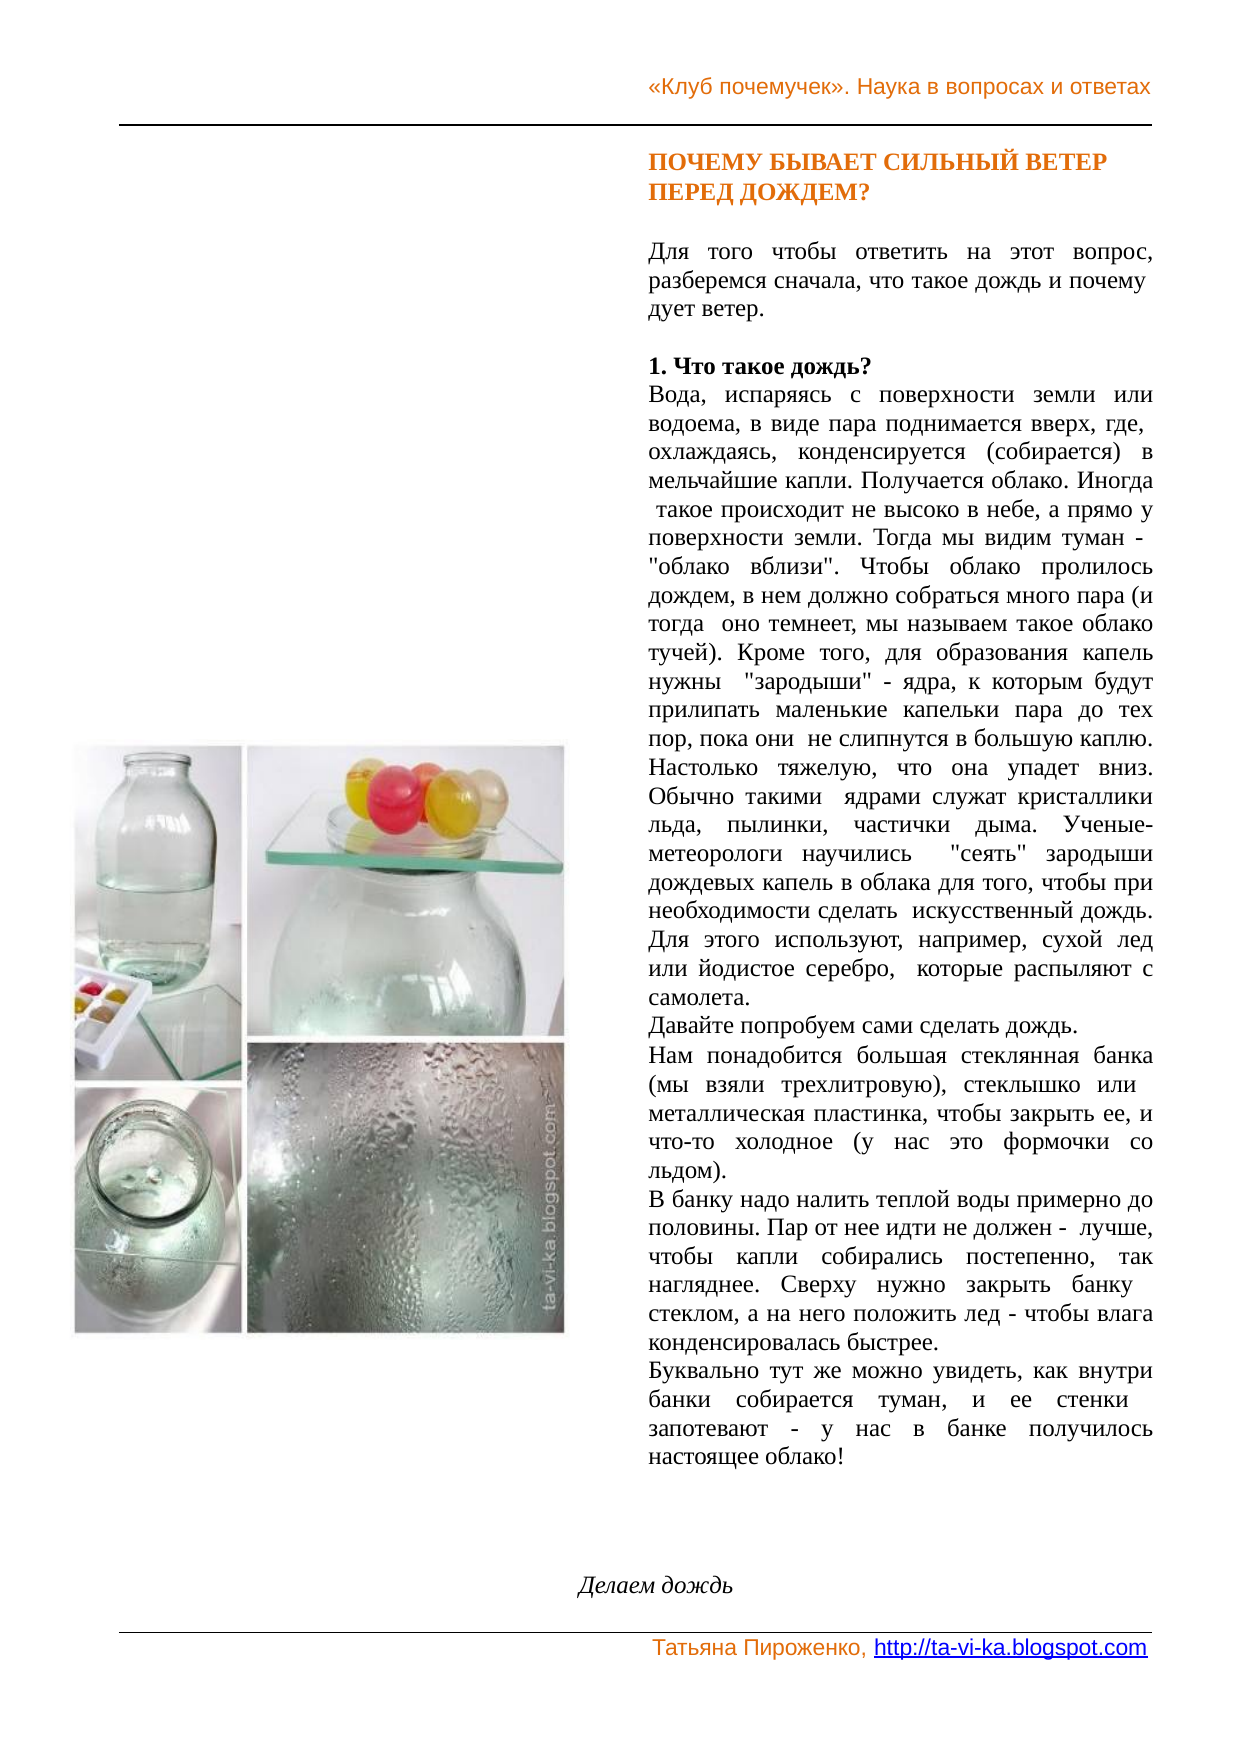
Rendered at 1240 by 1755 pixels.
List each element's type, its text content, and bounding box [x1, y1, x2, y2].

text_box Делаем дождь [577, 1566, 738, 1599]
text_box «Клуб почемучек». Наука в вопросах и ответах ПОЧЕМУ БЫВАЕТ СИЛЬНЫЙ ВЕТЕР ПЕРЕД ДОЖДЕМ? Для того чтобы ответить на этот вопрос, разберемся сначала, что такое дождь и почему дует ветер. 1. Что такое дождь? Вода, испаряясь с поверхности земли или водоема, в виде пара поднимается вверх, где, охлаждаясь, конденсируется (собирается) в мельчайшие капли. Получается облако. Иногда такое происходит не высоко в небе, а прямо у поверхности земли. Тогда мы видим туман - "облако вблизи". Чтобы облако пролилось дождем, в нем должно собраться много пара (и тогда оно темнеет, мы называем такое облако тучей). Кроме того, для образования капель нужны "зародыши" - ядра, к которым будут прилипать маленькие капельки пара до тех пор, пока они не слипнутся в большую каплю. Настолько тяжелую, что она упадет вниз. Обычно такими ядрами служат кристаллики льда, пылинки, частички дыма. Ученые-метеорологи научились "сеять" зародыши дождевых капель в облака для того, чтобы при необходимости сделать искусственный дождь. Для этого используют, например, сухой лед или йодистое серебро, которые распыляют с самолета. Давайте попробуем сами сделать дождь. Нам понадобится большая стеклянная банка (мы взяли трехлитровую), стеклышко или металлическая пластинка, чтобы закрыть ее, и что-то холодное (у нас это формочки со льдом). В банку надо налить теплой воды примерно до половины. Пар от нее идти не должен - лучше, чтобы капли собирались постепенно, так нагляднее. Сверху нужно закрыть банку стеклом, а на него положить лед - чтобы влага конденсировалась быстрее. Буквально тут же можно увидеть, как внутри банки собирается туман, и ее стенки запотевают - у нас в банке получилось настоящее облако! [115, 69, 1155, 1470]
text_box Татьяна Пироженко, http://ta-vi-ka.blogspot.com [650, 1632, 1154, 1660]
text_box [69, 739, 570, 1340]
